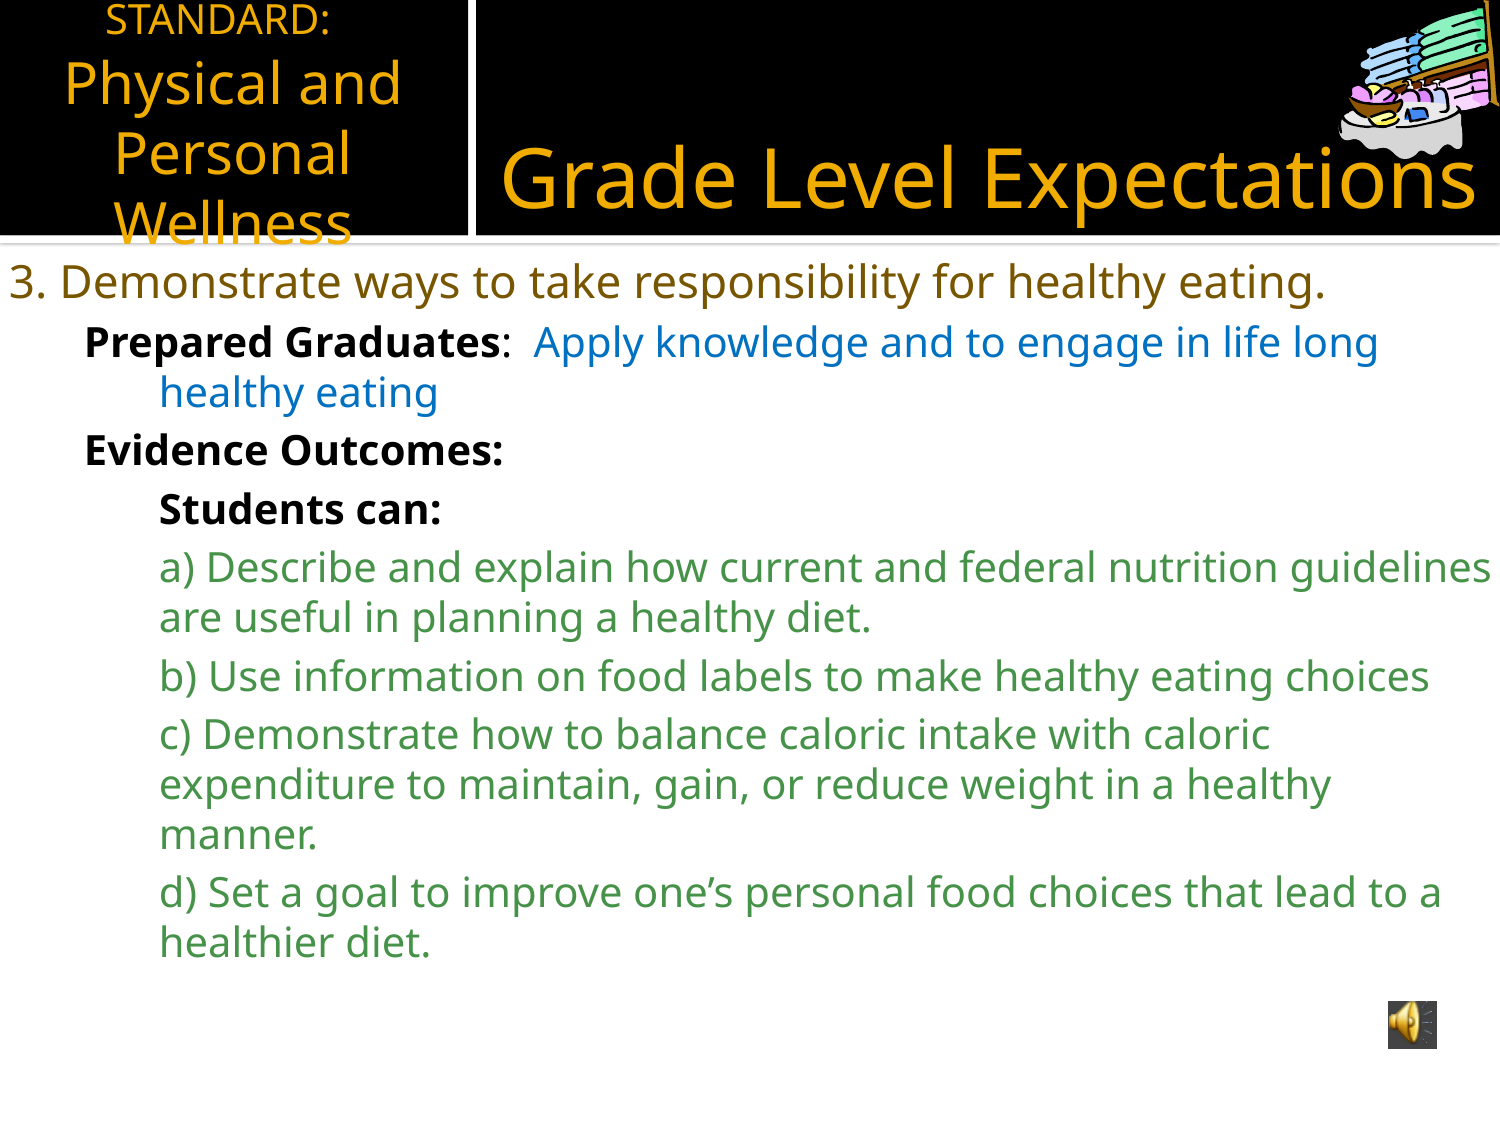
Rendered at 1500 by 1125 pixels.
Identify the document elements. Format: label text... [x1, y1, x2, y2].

title Grade Level Expectations [474, 0, 1500, 225]
picture [1337, 0, 1500, 159]
text_box STANDARD: Physical and Personal Wellness [0, 0, 463, 225]
list 3. Demonstrate ways to take responsibility for healthy eating. Prepared Graduates: Apply knowledge and to engage in life long healthy eating Evidence Outcomes: Students can: a) Describe and explain how current and federal nutrition guidelines are useful in planning a healthy diet. b) Use information on food labels to make healthy eating choices c) Demonstrate how to balance caloric intake with caloric expenditure to maintain, gain, or reduce weight in a healthy manner. d) Set a goal to improve one’s personal food choices that lead to a healthier diet. [0, 237, 1500, 1113]
picture [1387, 999, 1438, 1050]
